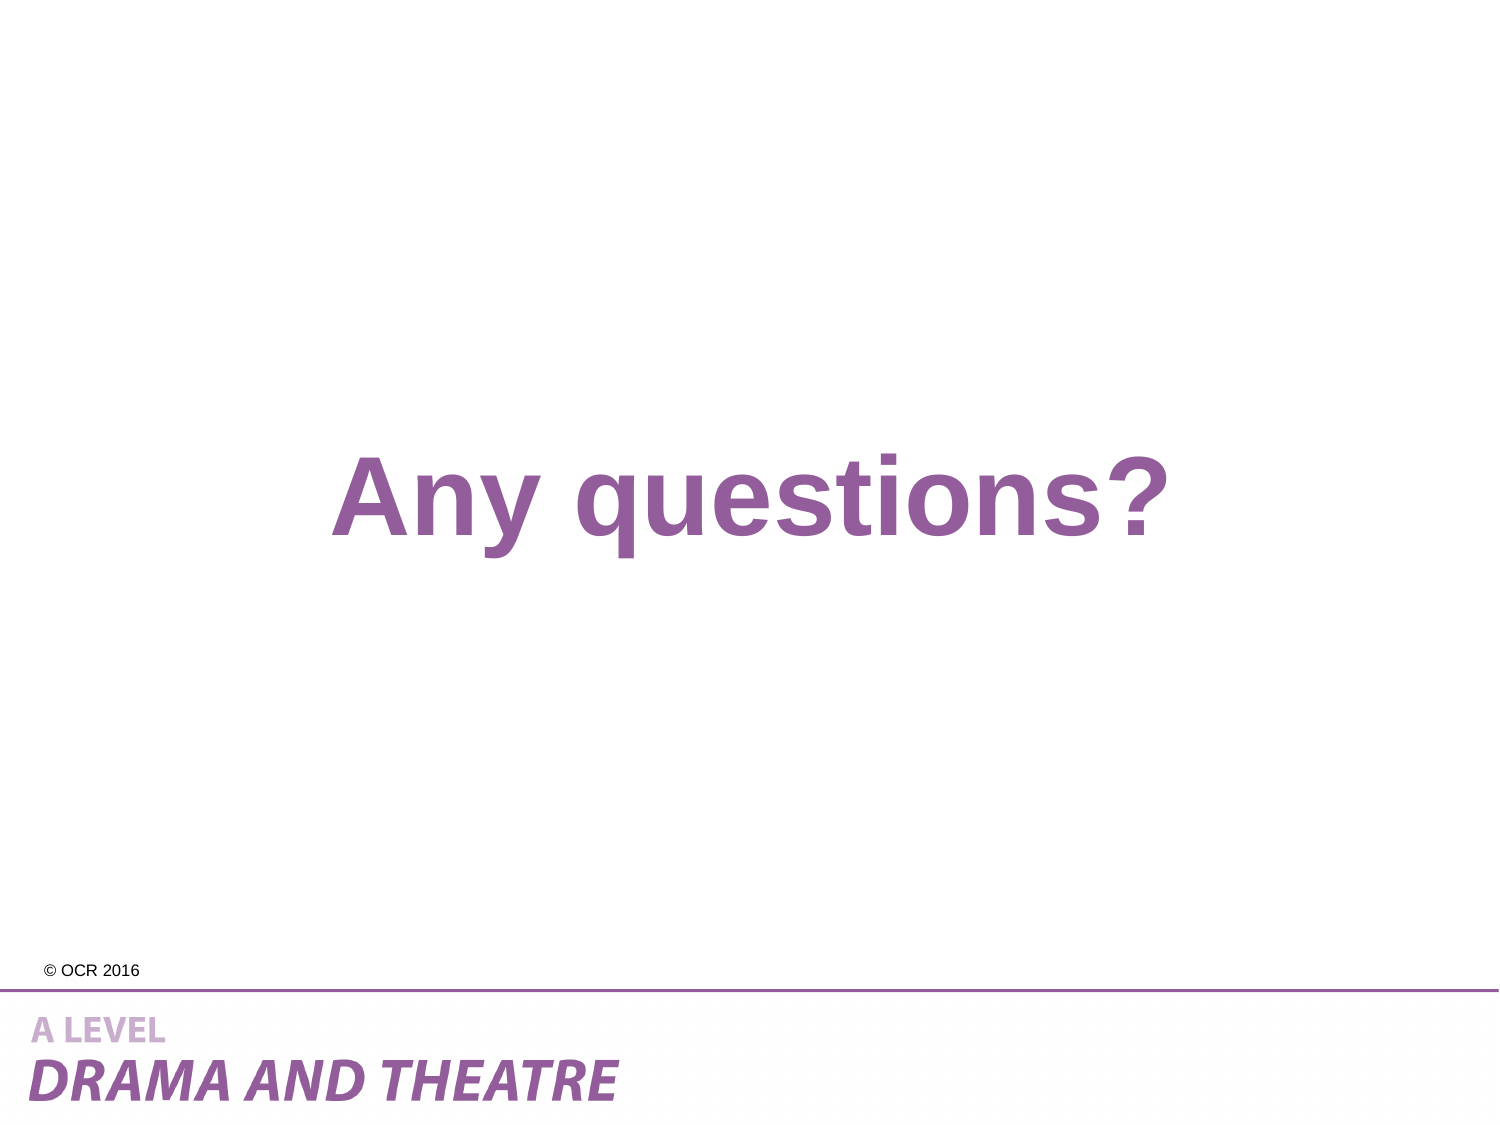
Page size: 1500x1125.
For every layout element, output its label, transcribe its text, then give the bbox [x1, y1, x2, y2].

picture [0, 989, 1499, 1125]
title Any questions? [76, 397, 1427, 585]
